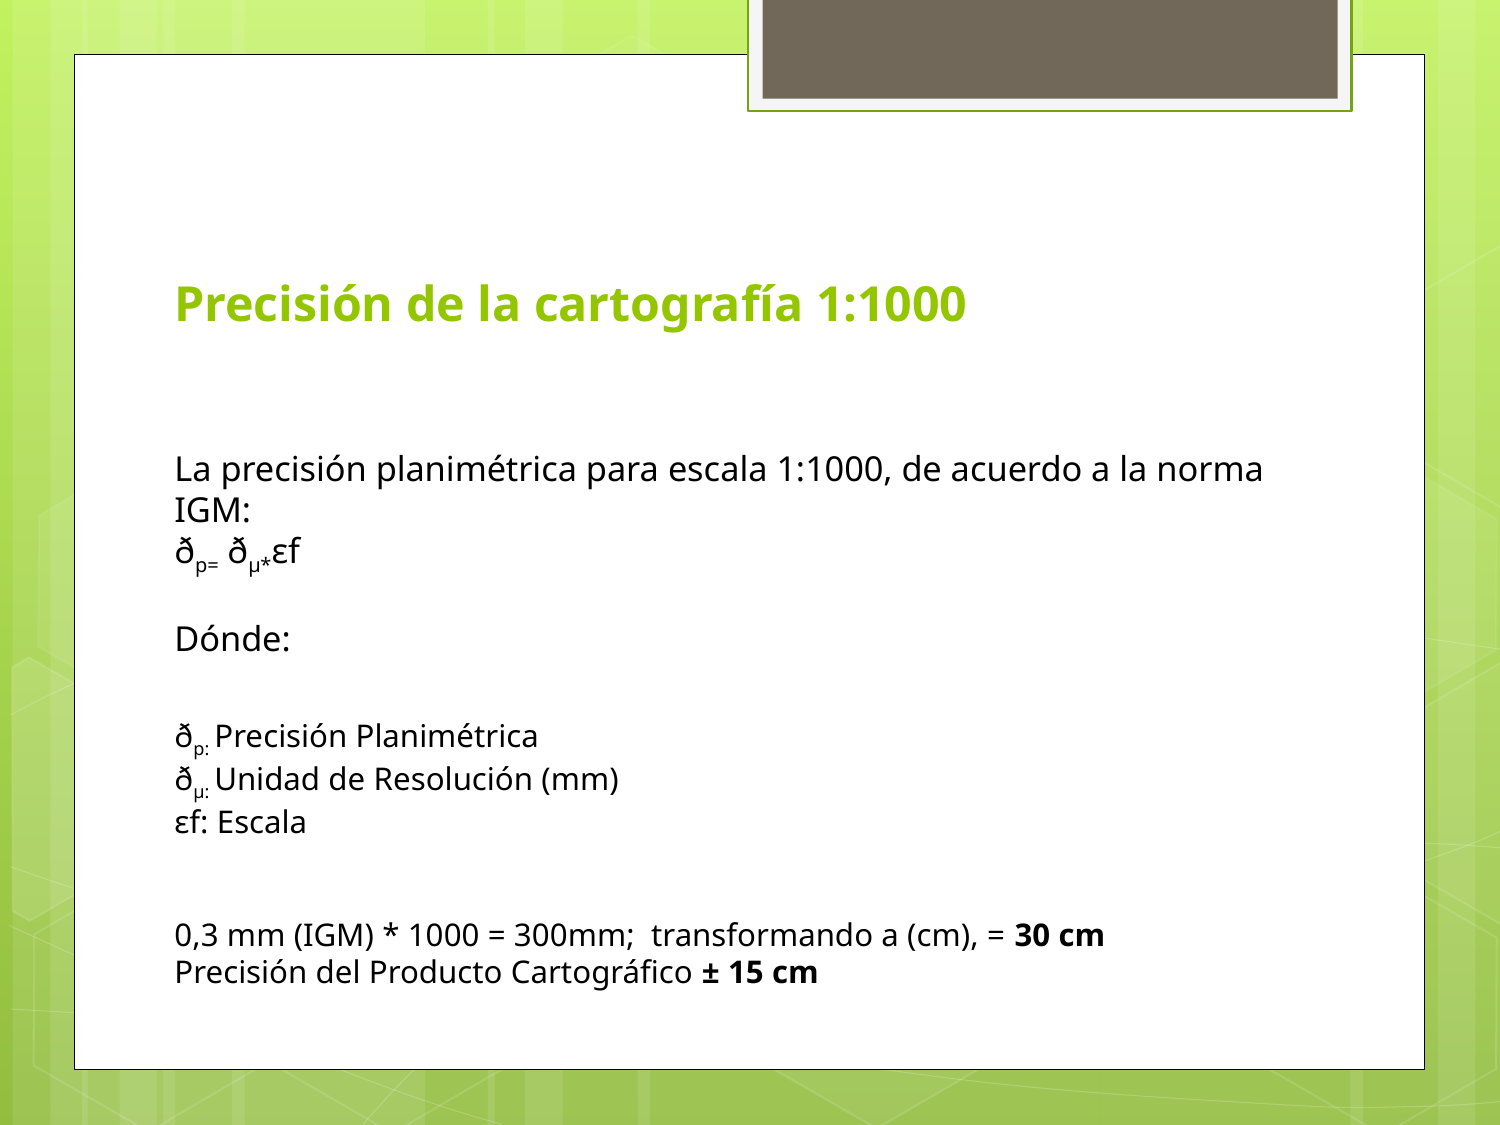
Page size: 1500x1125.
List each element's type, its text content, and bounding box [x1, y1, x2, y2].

title Precisión de la cartografía 1:1000 La precisión planimétrica para escala 1:1000, de acuerdo a la norma IGM: ðp= ðµ*εf Dónde: ðp: Precisión Planimétrica ðµ: Unidad de Resolución (mm) εf: Escala 0,3 mm (IGM) * 1000 = 300mm; transformando a (cm), = 30 cm Precisión del Producto Cartográfico ± 15 cm [159, 149, 1353, 1035]
